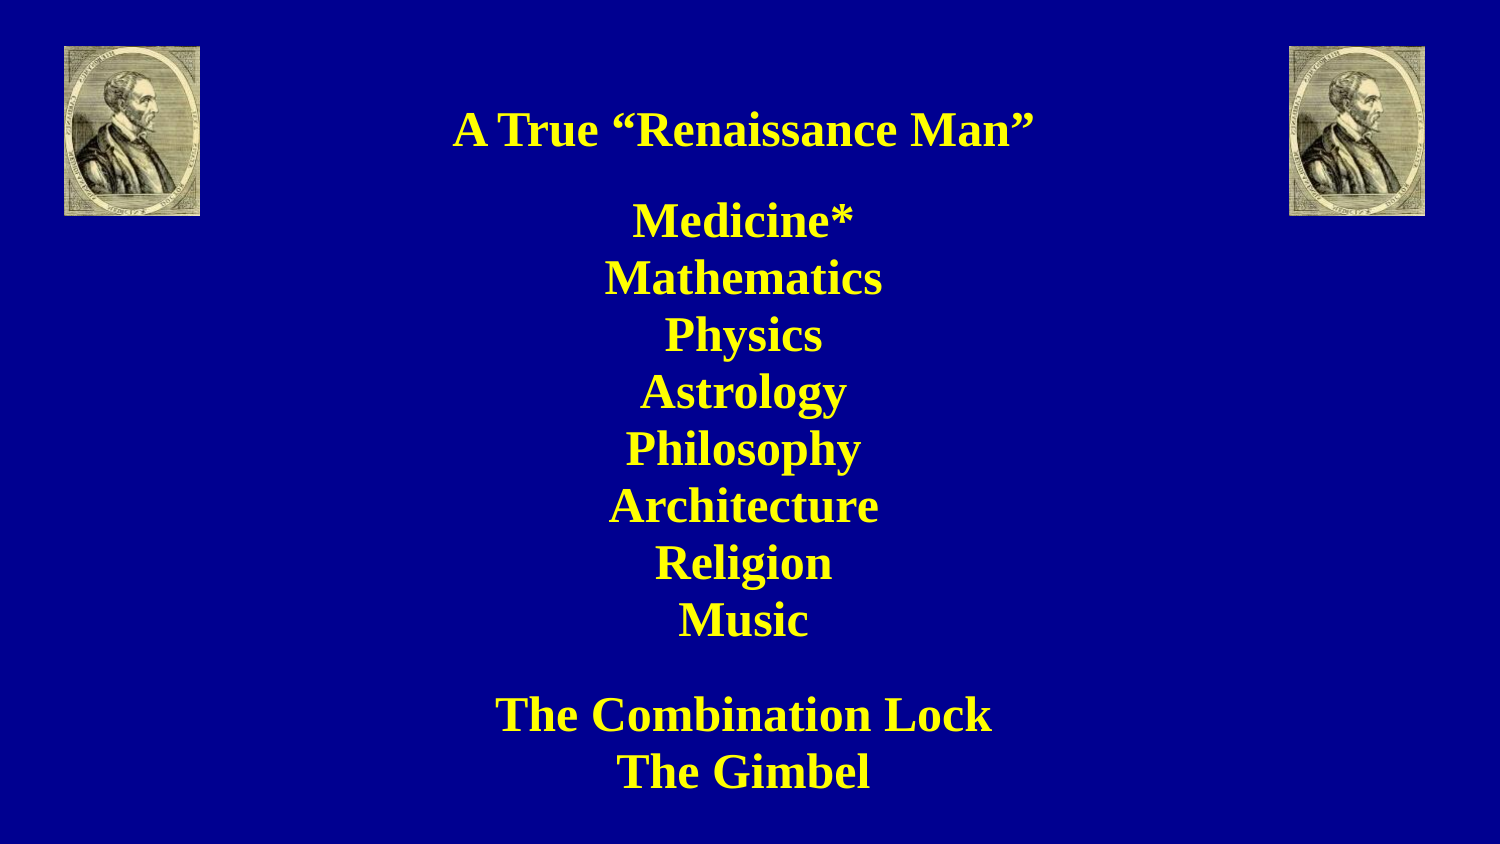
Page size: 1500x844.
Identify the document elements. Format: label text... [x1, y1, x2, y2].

text_box Medicine* Mathematics Physics Astrology Philosophy Architecture Religion Music [162, 184, 1325, 655]
picture [1289, 46, 1426, 216]
picture [64, 46, 201, 216]
text_box A True “Renaissance Man” [205, 93, 1284, 166]
text_box The Combination Lock The Gimbel [162, 678, 1325, 808]
